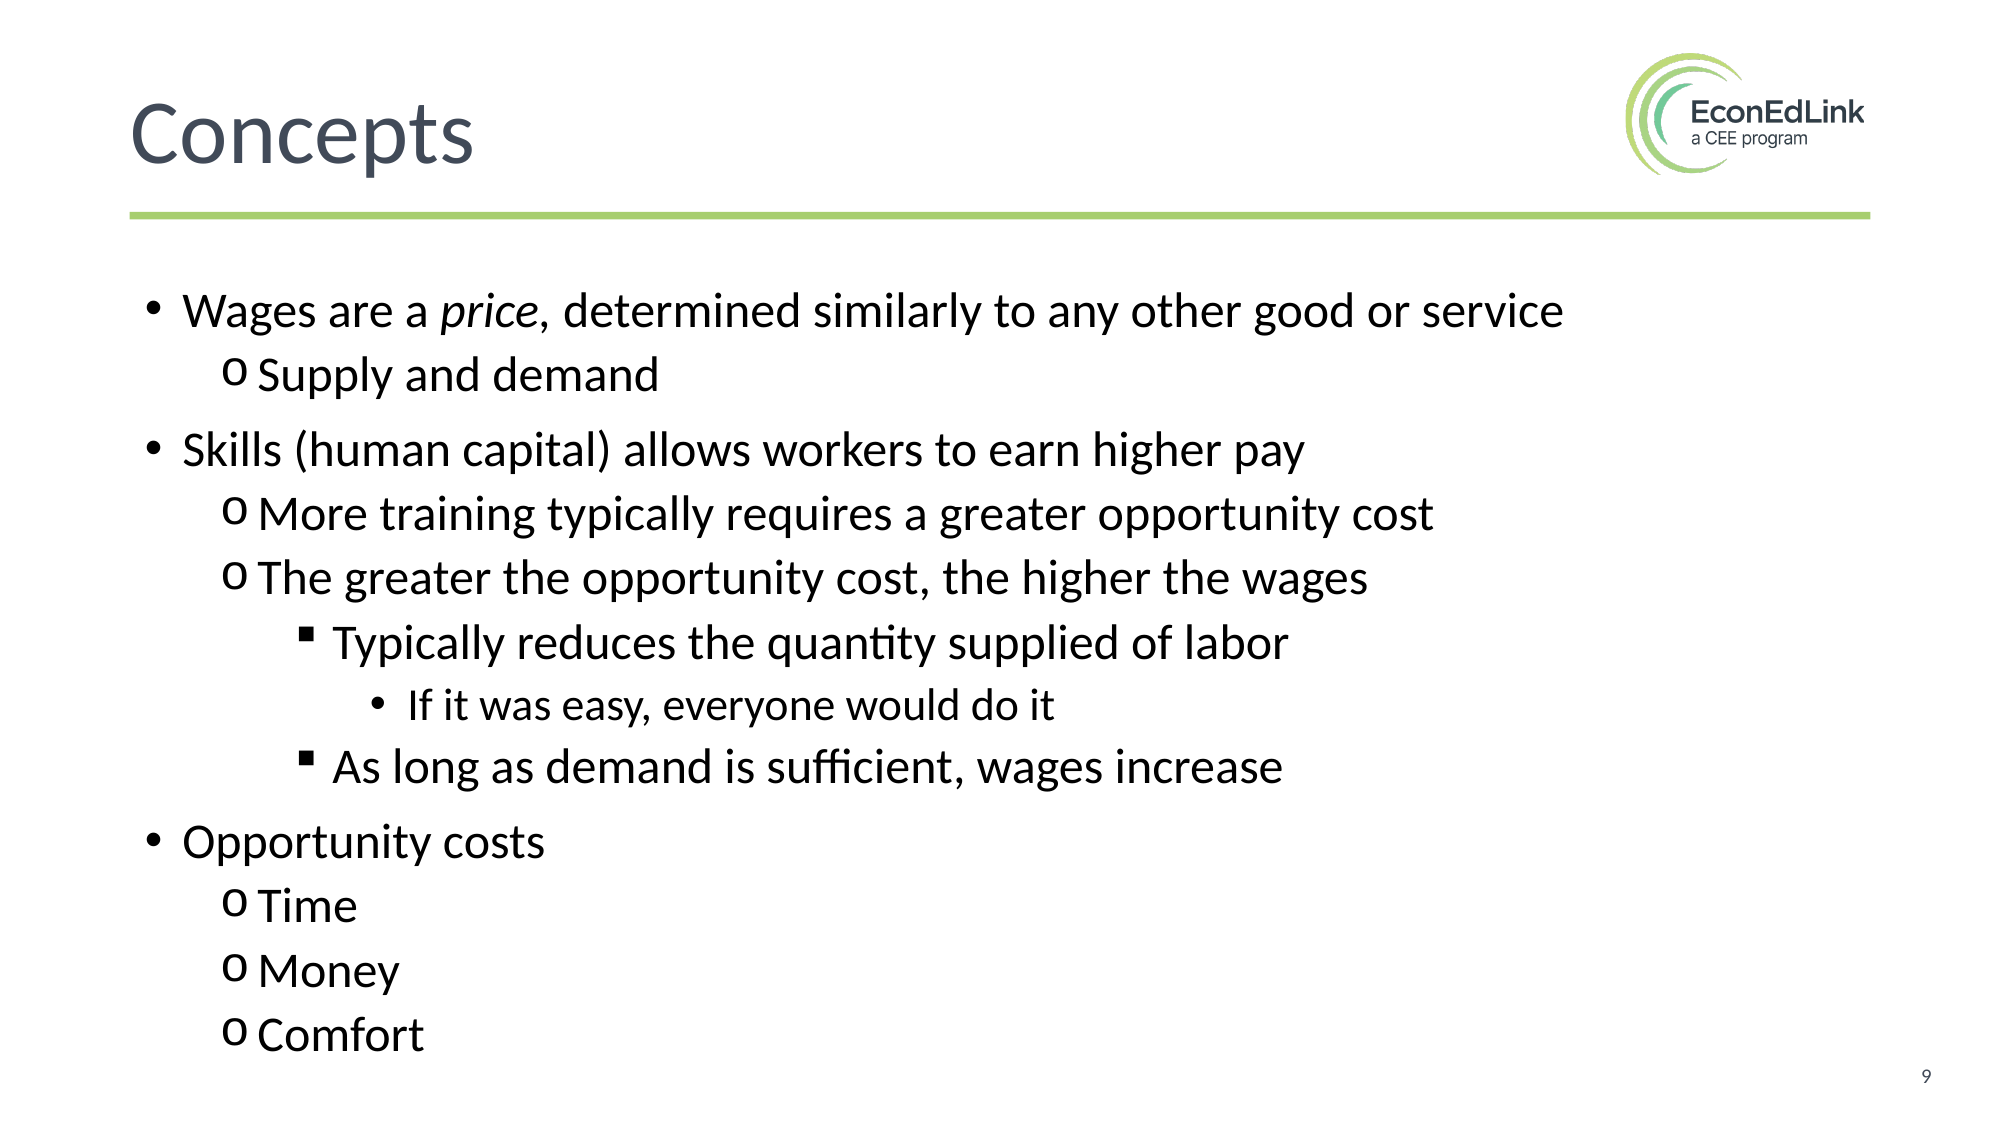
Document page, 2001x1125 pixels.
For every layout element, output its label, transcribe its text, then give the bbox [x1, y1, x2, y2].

text_box Concepts [115, 77, 1852, 278]
text_box Wages are a price, determined similarly to any other good or service Supply and demand Skills (human capital) allows workers to earn higher pay More training typically requires a greater opportunity cost The greater the opportunity cost, the higher the wages Typically reduces the quantity supplied of labor If it was easy, everyone would do it As long as demand is sufficient, wages increase Opportunity costs Time Money Comfort [129, 276, 1852, 1106]
slide_number 9 [1852, 1045, 1947, 1106]
